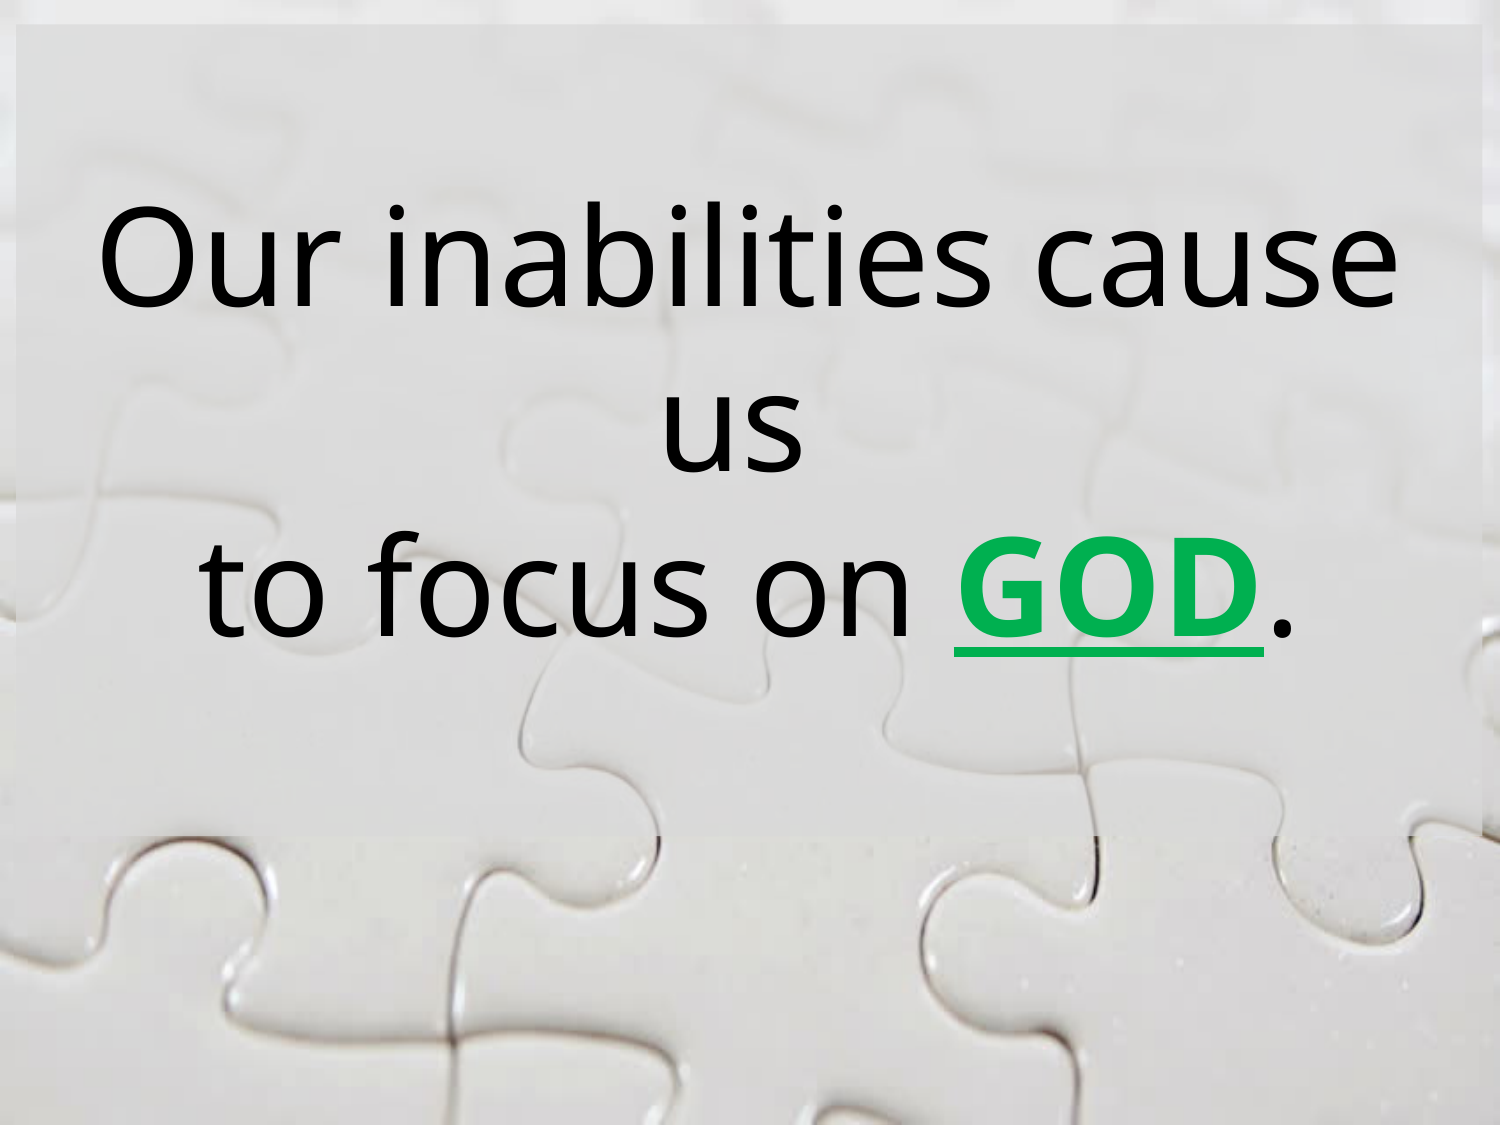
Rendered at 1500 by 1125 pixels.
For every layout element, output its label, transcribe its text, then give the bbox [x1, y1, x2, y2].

picture [0, 0, 1500, 1125]
text_box Our inabilities cause us to focus on GOD. [16, 24, 1483, 837]
